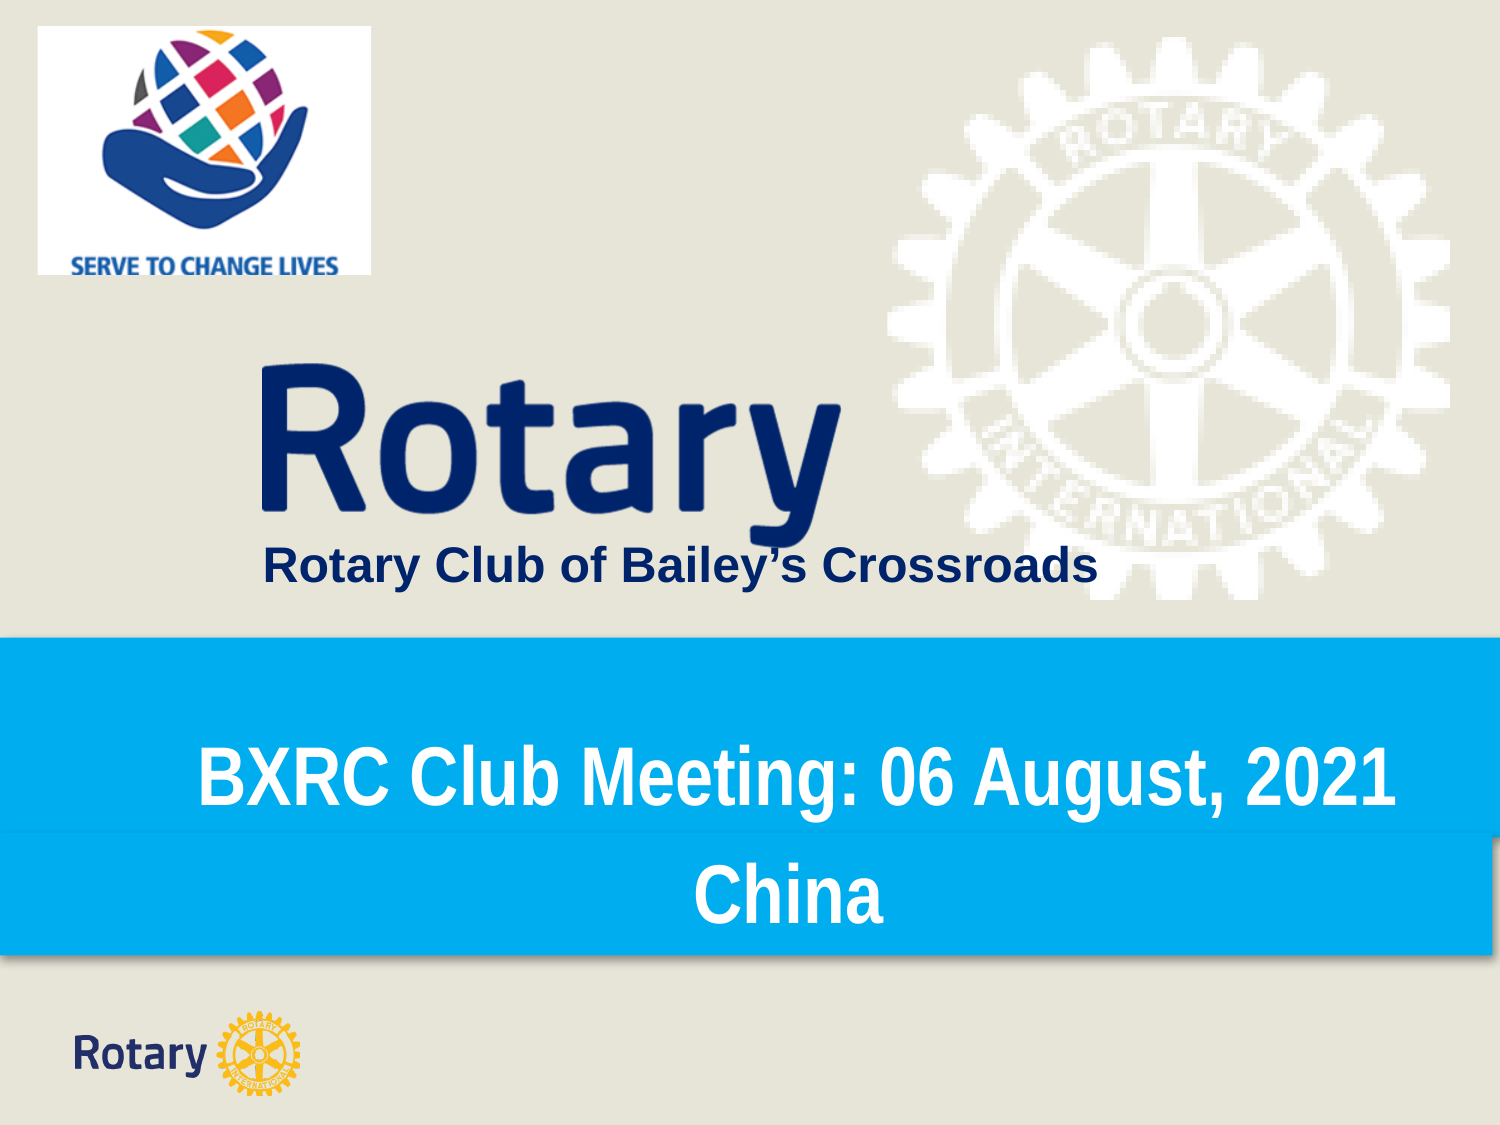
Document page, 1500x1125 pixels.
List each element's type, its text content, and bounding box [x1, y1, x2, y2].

picture [37, 25, 885, 637]
title BXRC Club Meeting: 06 August, 2021 [0, 637, 1500, 833]
text_box China [0, 832, 1493, 956]
text_box Rotary Club of Bailey’s Crossroads [262, 462, 1225, 663]
